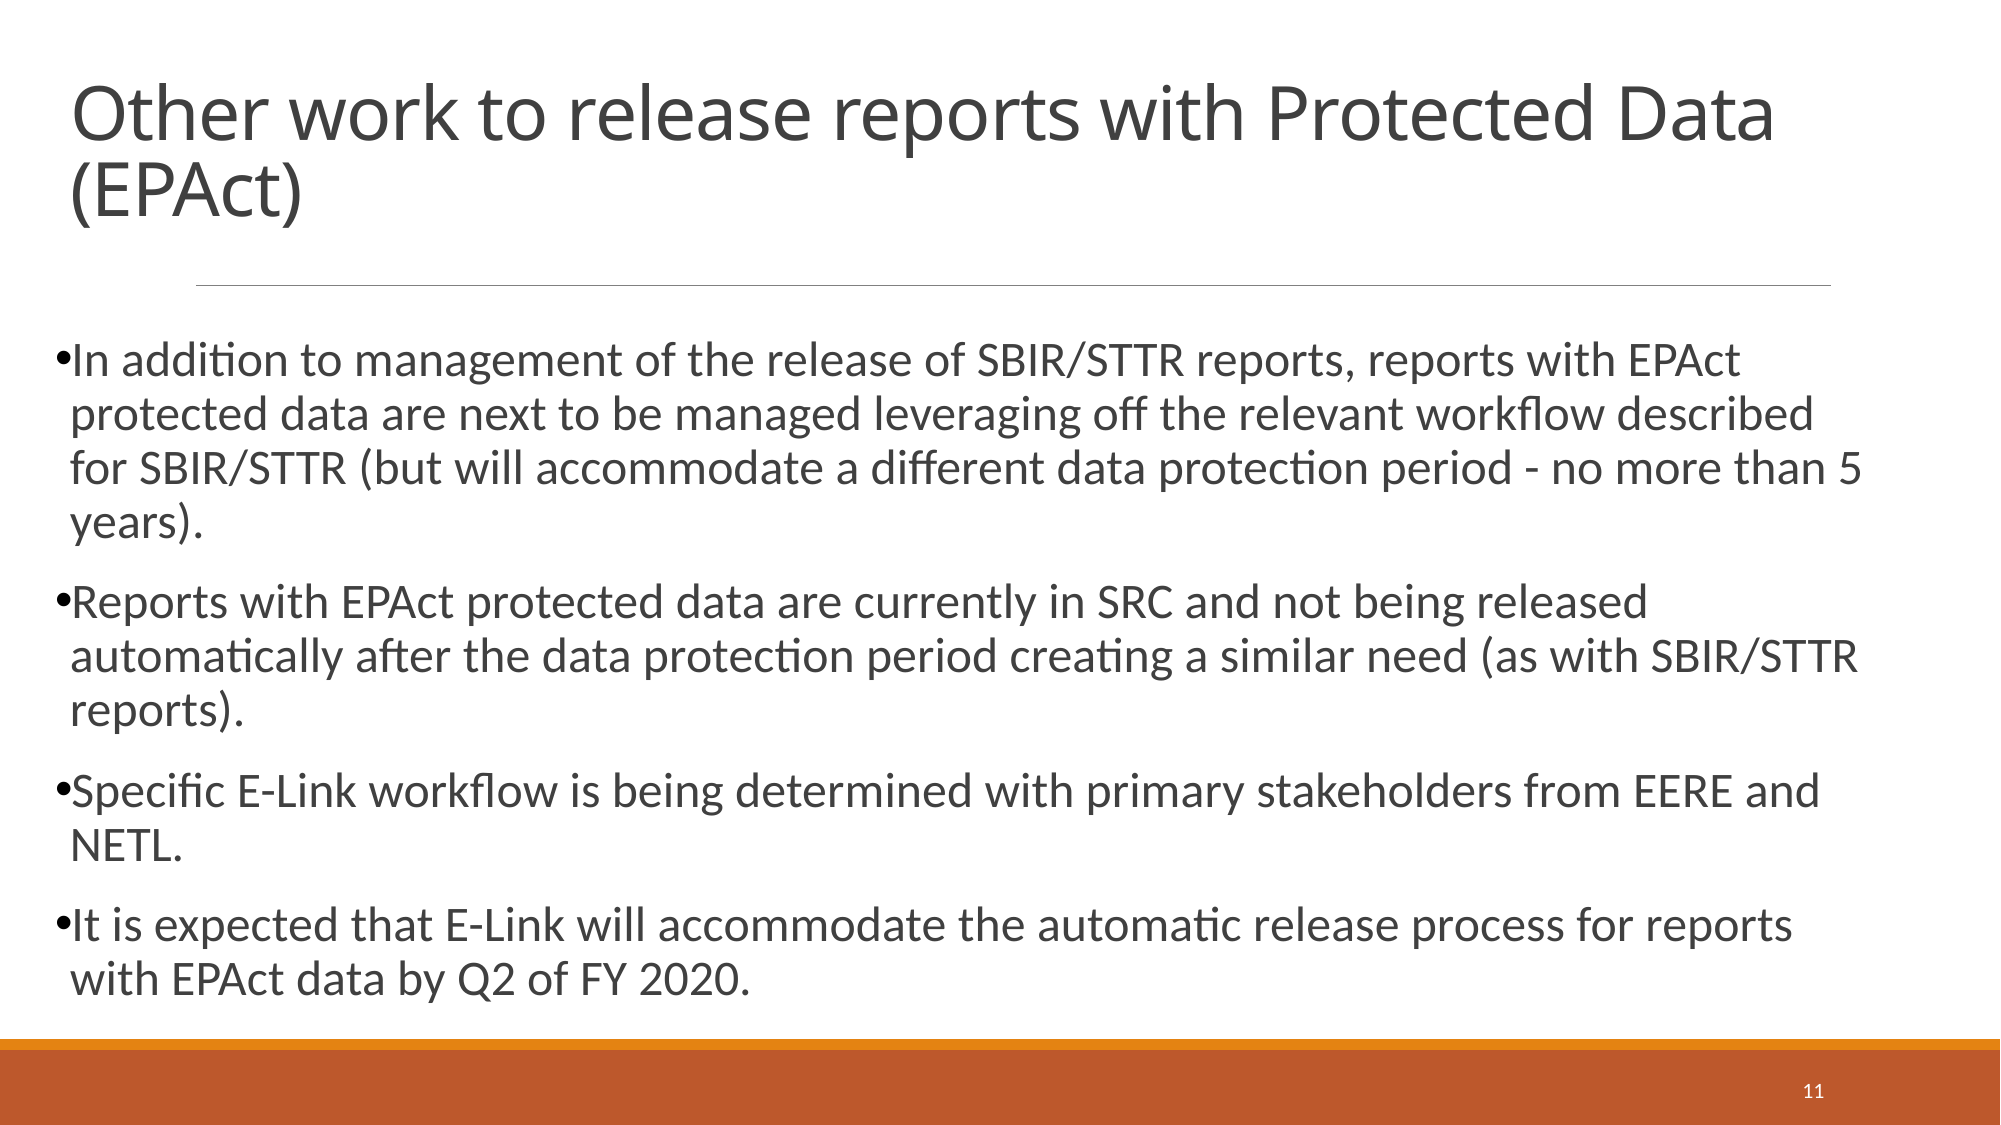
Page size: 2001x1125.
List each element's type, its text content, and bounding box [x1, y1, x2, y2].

title Other work to release reports with Protected Data (EPAct) [55, 38, 1840, 239]
slide_number 11 [1624, 1059, 1840, 1120]
list In addition to management of the release of SBIR/STTR reports, reports with EPAct protected data are next to be managed leveraging off the relevant workflow described for SBIR/STTR (but will accommodate a different data protection period - no more than 5 years). Reports with EPAct protected data are currently in SRC and not being released automatically after the data protection period creating a similar need (as with SBIR/STTR reports). Specific E-Link workflow is being determined with primary stakeholders from EERE and NETL. It is expected that E-Link will accommodate the automatic release process for reports with EPAct data by Q2 of FY 2020. [55, 239, 1887, 1017]
